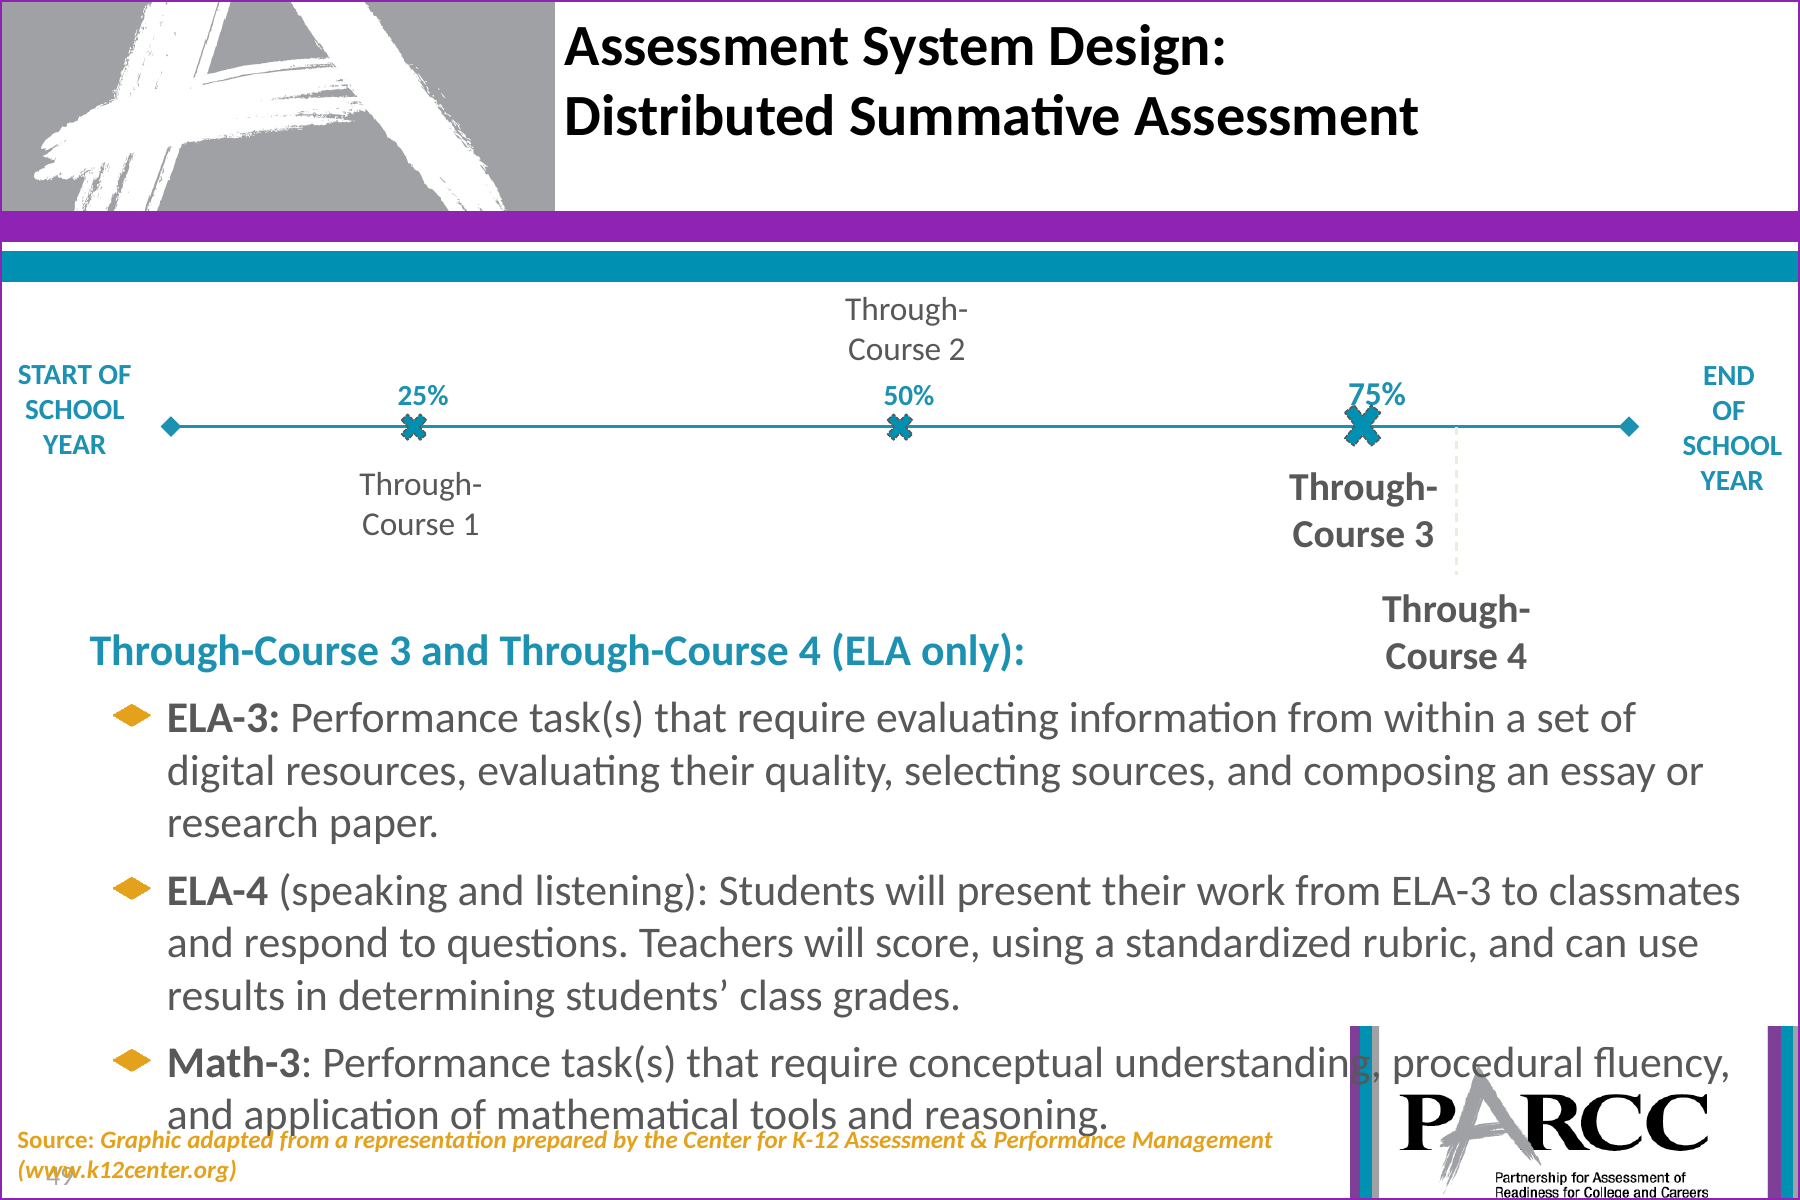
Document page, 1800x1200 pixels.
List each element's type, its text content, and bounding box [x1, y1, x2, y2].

title Assessment System Design: Distributed Summative Assessment [549, 0, 1750, 225]
picture [2, 2, 549, 211]
text_box Source: Graphic adapted from a representation prepared by the Center for K-12 Assessment & Performance Management (www.k12center.org) [0, 1106, 1425, 1200]
picture [112, 1048, 151, 1072]
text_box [0, 279, 1800, 687]
picture [1794, 1026, 1798, 1198]
text_box Through-Course 3 and Through-Course 4 (ELA only): ELA-3: Performance task(s) that require evaluating information from within a set of digital resources, evaluating their quality, selecting sources, and composing an essay or research paper. ELA-4 (speaking and listening): Students will present their work from ELA-3 to classmates and respond to questions. Teachers will score, using a standardized rubric, and can use results in determining students’ class grades. Math-3: Performance task(s) that require conceptual understanding, procedural fluency, and application of mathematical tools and reasoning. [71, 698, 1764, 1200]
picture [112, 876, 151, 900]
picture [112, 703, 151, 727]
picture [1764, 1026, 1780, 1198]
